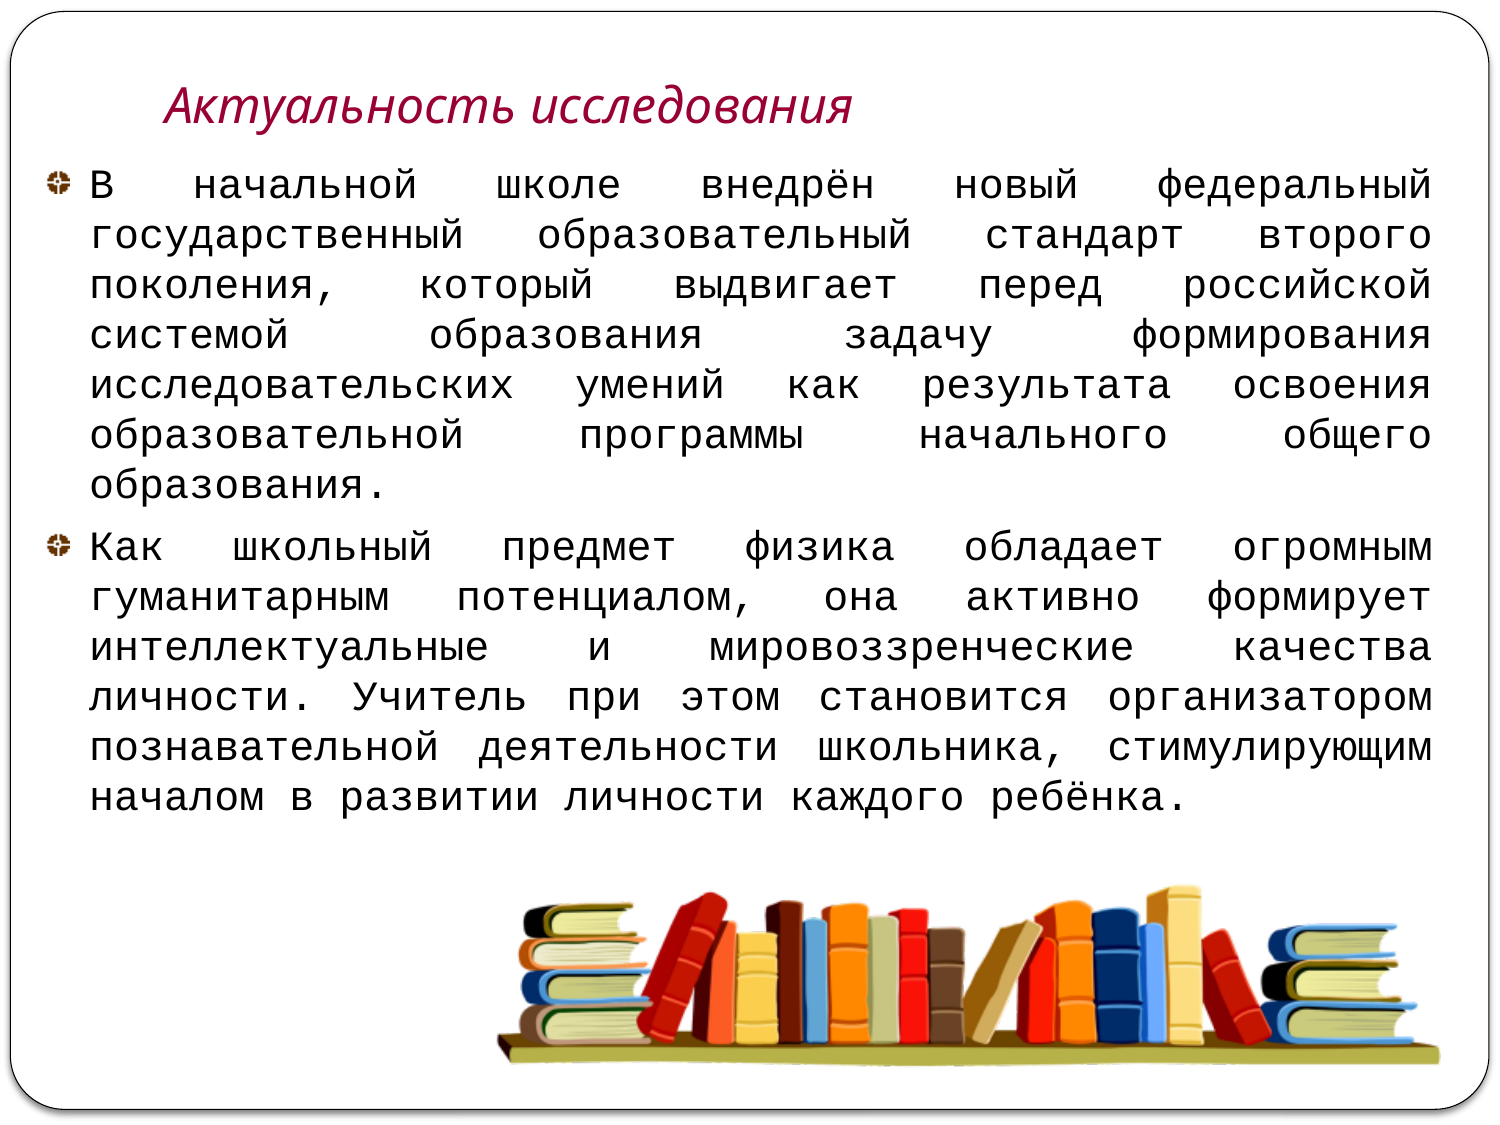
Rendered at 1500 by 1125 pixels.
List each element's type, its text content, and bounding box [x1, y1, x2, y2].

picture [466, 863, 1455, 1096]
picture [44, 168, 70, 194]
picture [44, 531, 70, 556]
title Актуальность исследования [150, 45, 1425, 148]
list В начальной школе внедрён новый федеральный государственный образовательный стандарт второго поколения, который выдвигает перед российской системой образования задачу формирования исследовательских умений как результата освоения образовательной программы начального общего образования. Как школьный предмет физика обладает огромным гуманитарным потенциалом, она активно формирует интеллектуальные и мировоззренческие качества личности. Учитель при этом становится организатором познавательной деятельности школьника, стимулирующим началом в развитии личности каждого ребёнка. [29, 148, 1447, 976]
